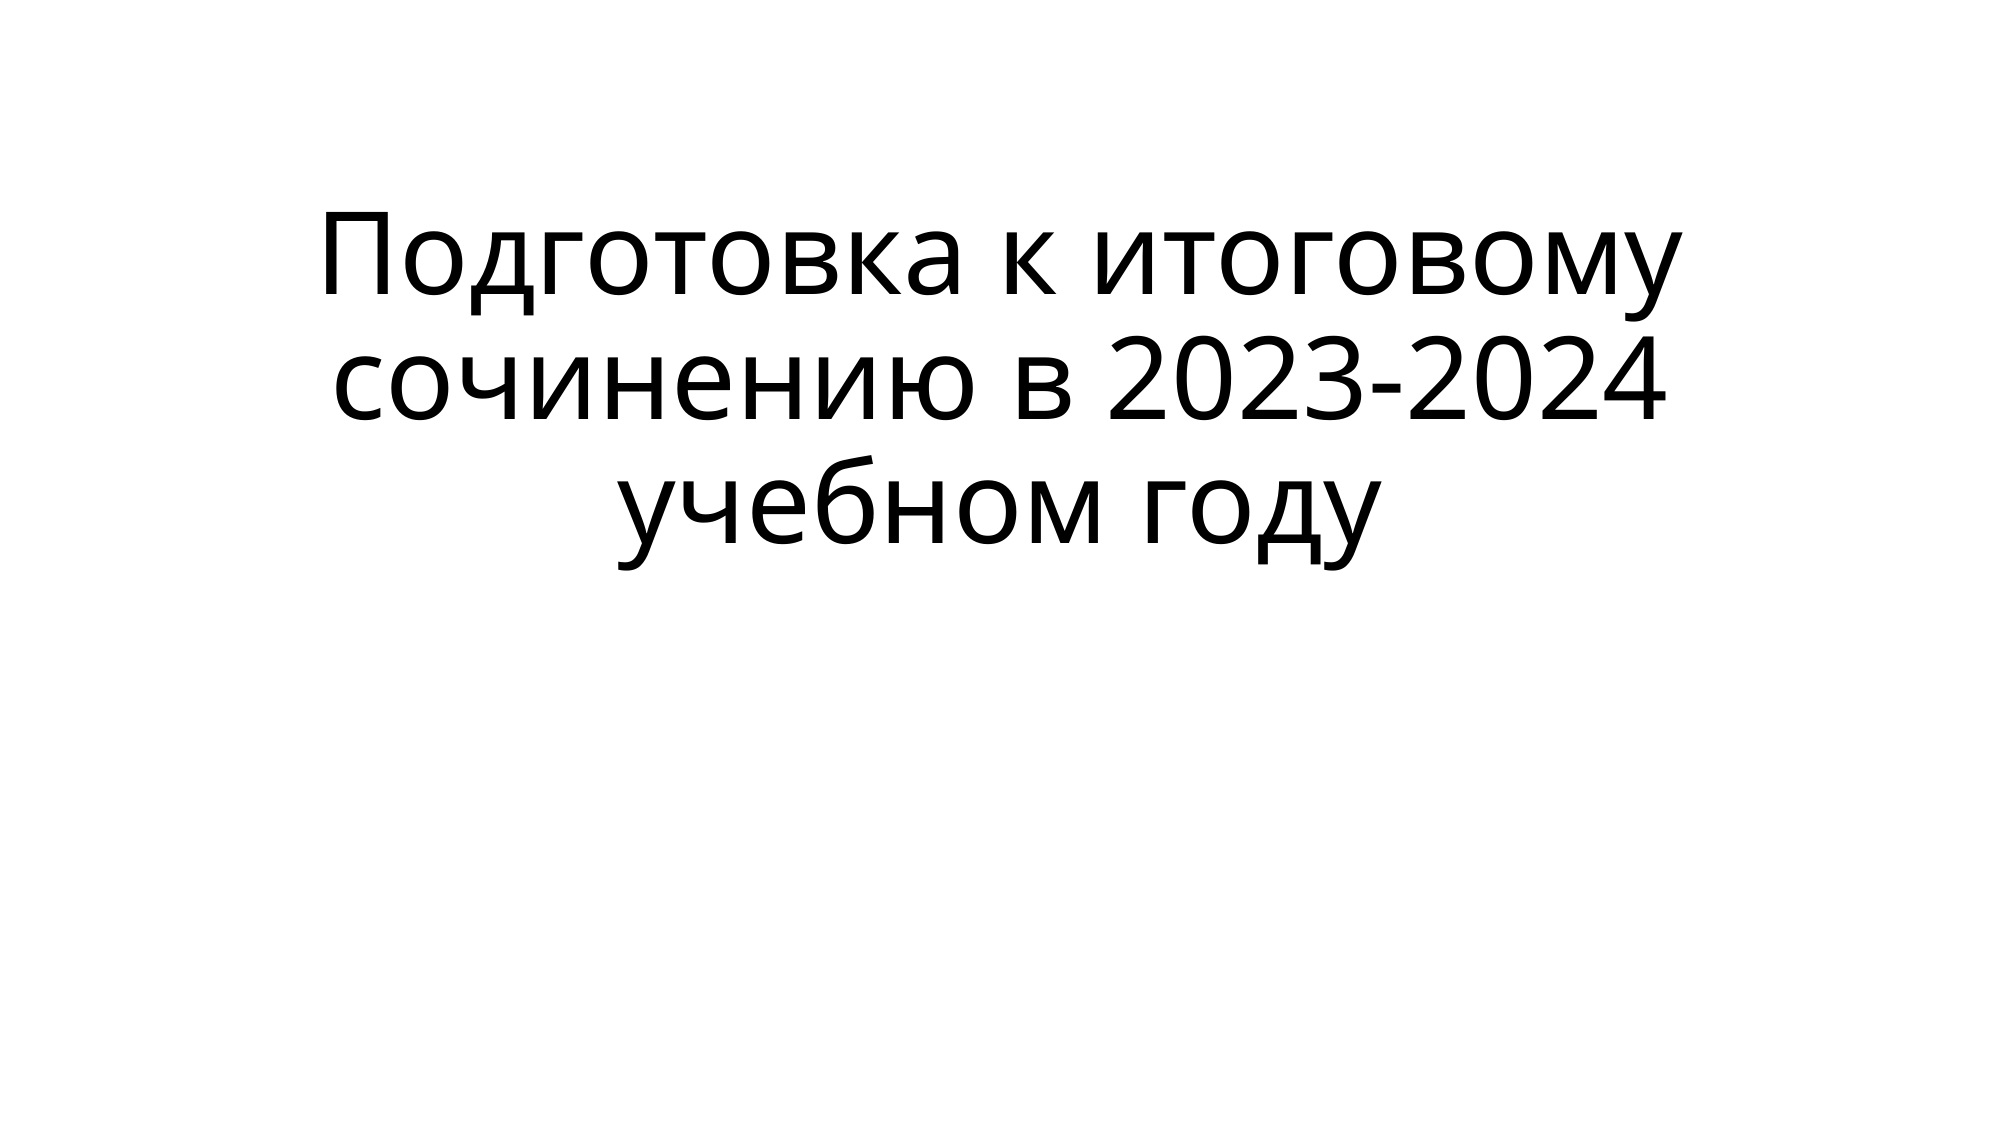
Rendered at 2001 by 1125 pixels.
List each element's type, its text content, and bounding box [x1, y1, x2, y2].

title Подготовка к итоговому сочинению в 2023-2024 учебном году [249, 184, 1750, 576]
